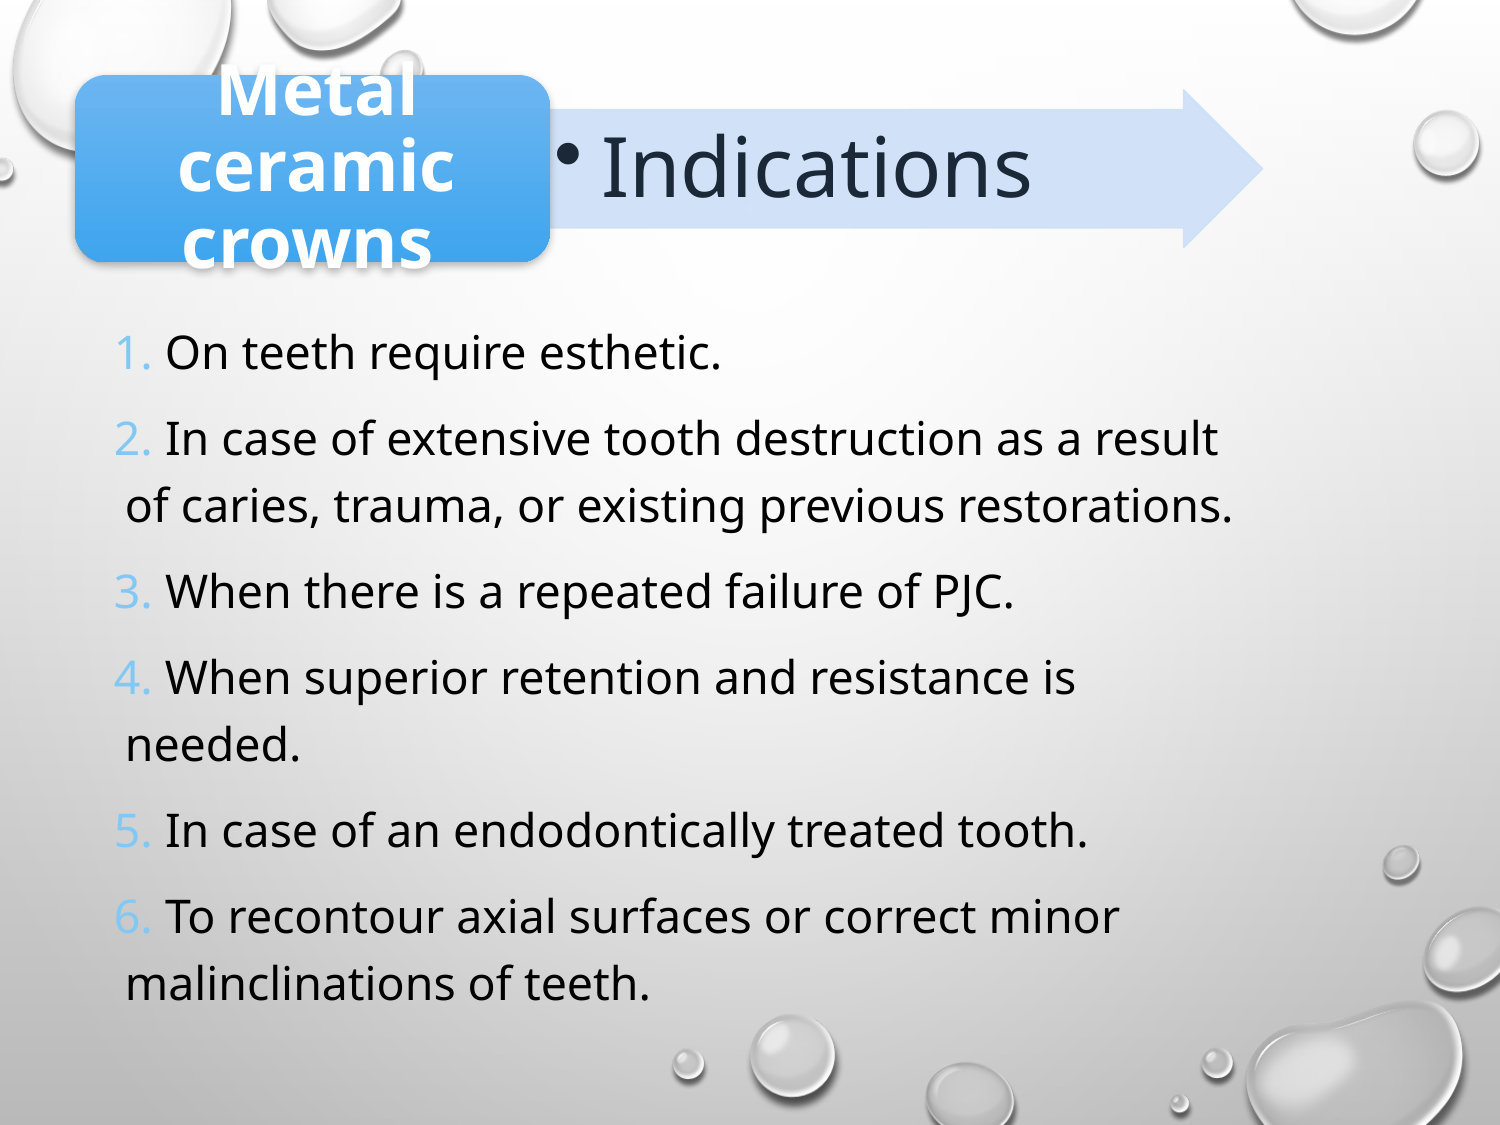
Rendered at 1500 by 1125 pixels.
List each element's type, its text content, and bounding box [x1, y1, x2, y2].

list 1. On teeth require esthetic. 2. In case of extensive tooth destruction as a result of caries, trauma, or existing previous restorations. 3. When there is a repeated failure of PJC. 4. When superior retention and resistance is needed. 5. In case of an endodontically treated tooth. 6. To recontour axial surfaces or correct minor malinclinations of teeth. [75, 304, 1263, 1125]
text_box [74, 74, 1263, 263]
picture [0, 0, 1500, 1125]
